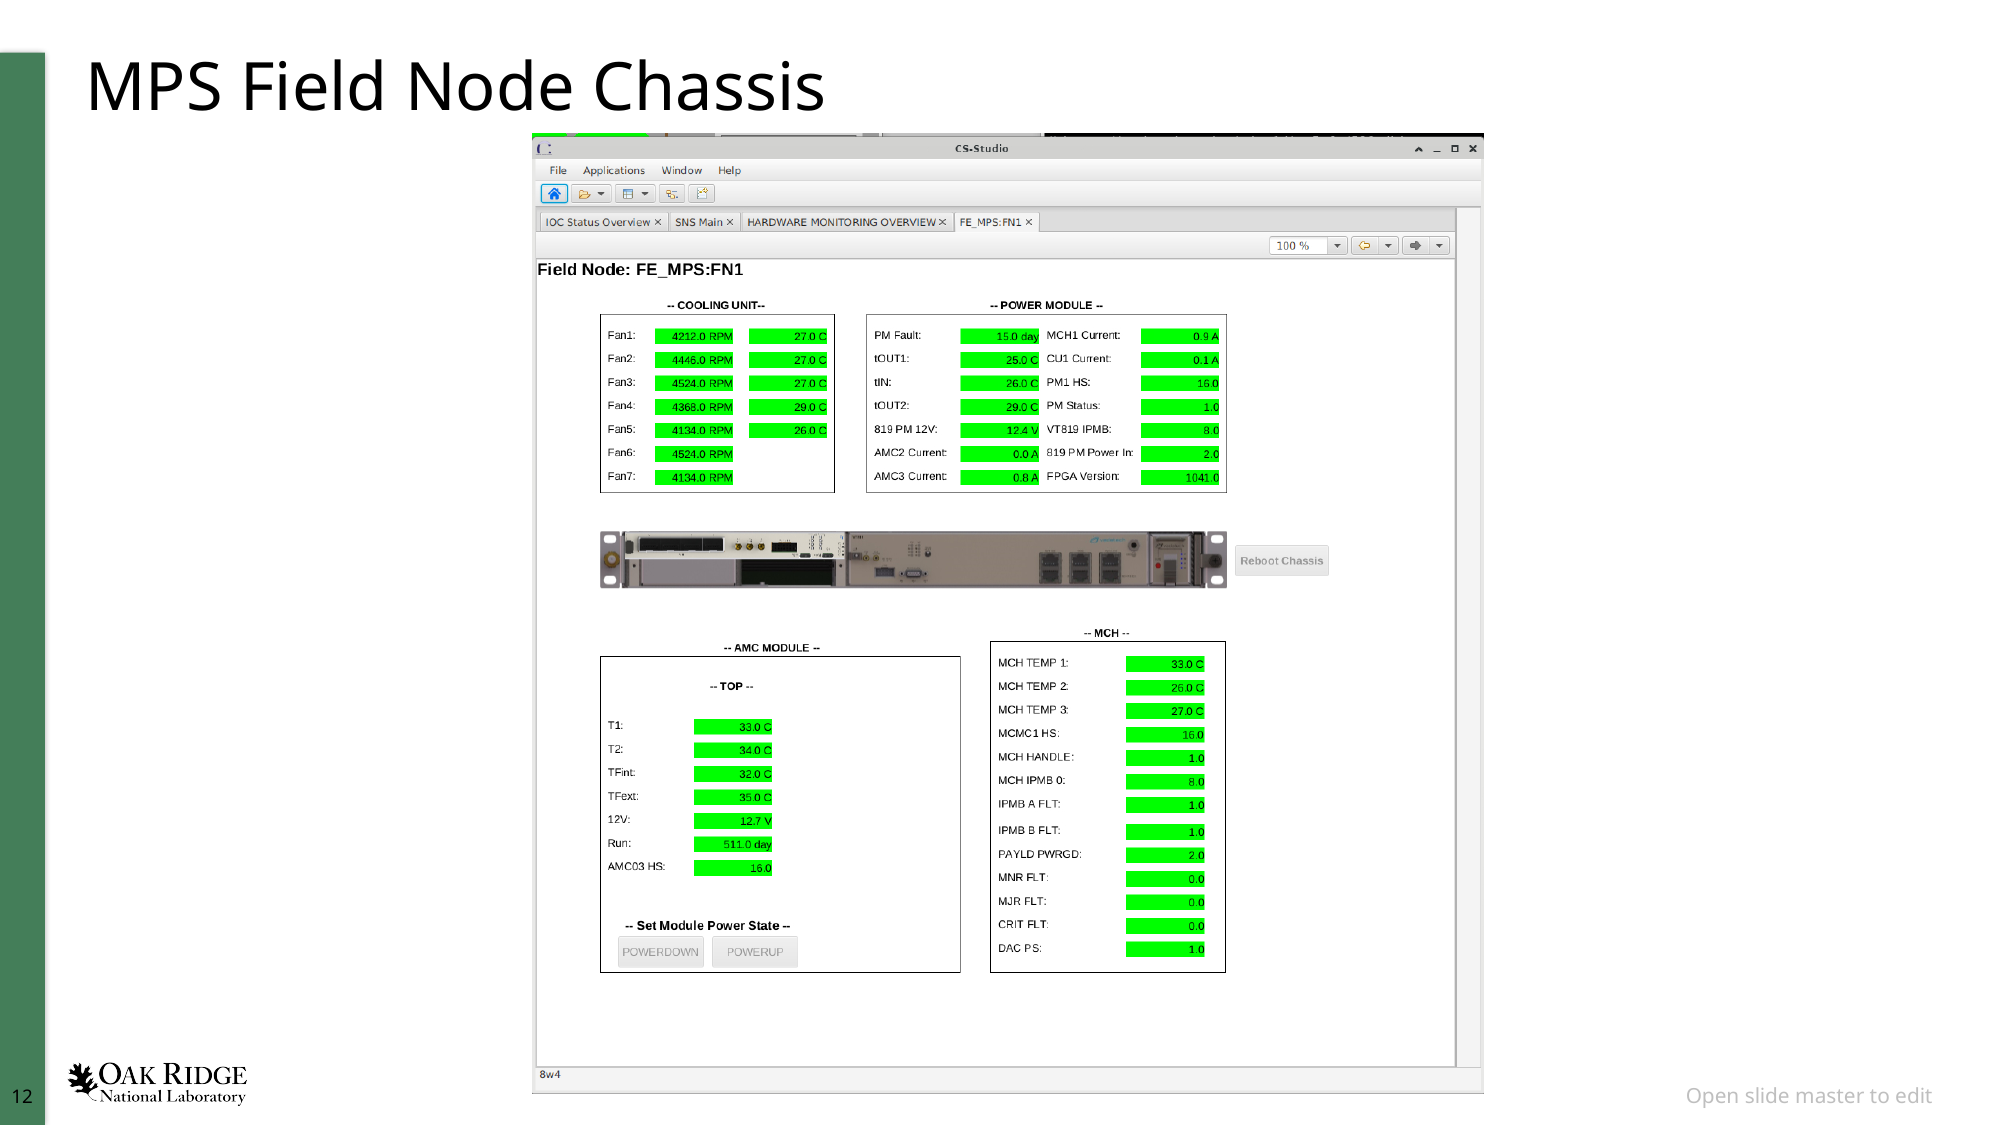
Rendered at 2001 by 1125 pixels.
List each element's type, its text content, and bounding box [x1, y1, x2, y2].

title MPS Field Node Chassis [70, 44, 1946, 134]
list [532, 133, 1484, 1094]
picture [67, 1062, 247, 1106]
